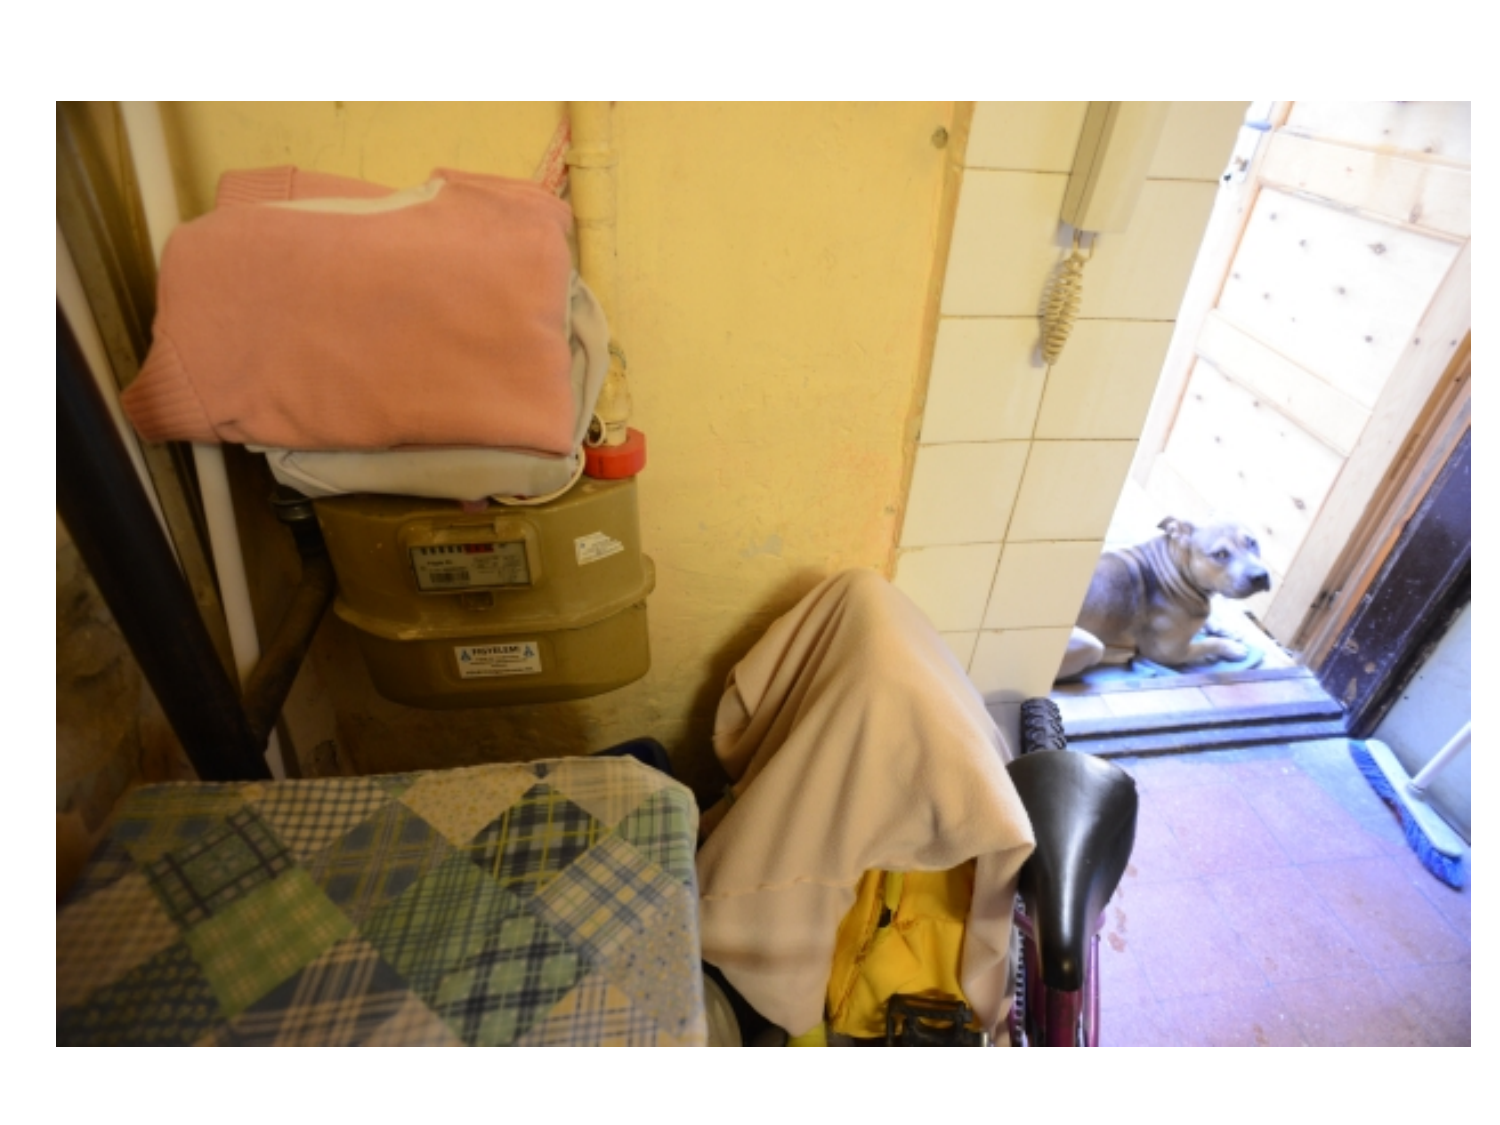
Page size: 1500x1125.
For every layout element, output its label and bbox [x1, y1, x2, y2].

picture [55, 101, 1471, 1047]
